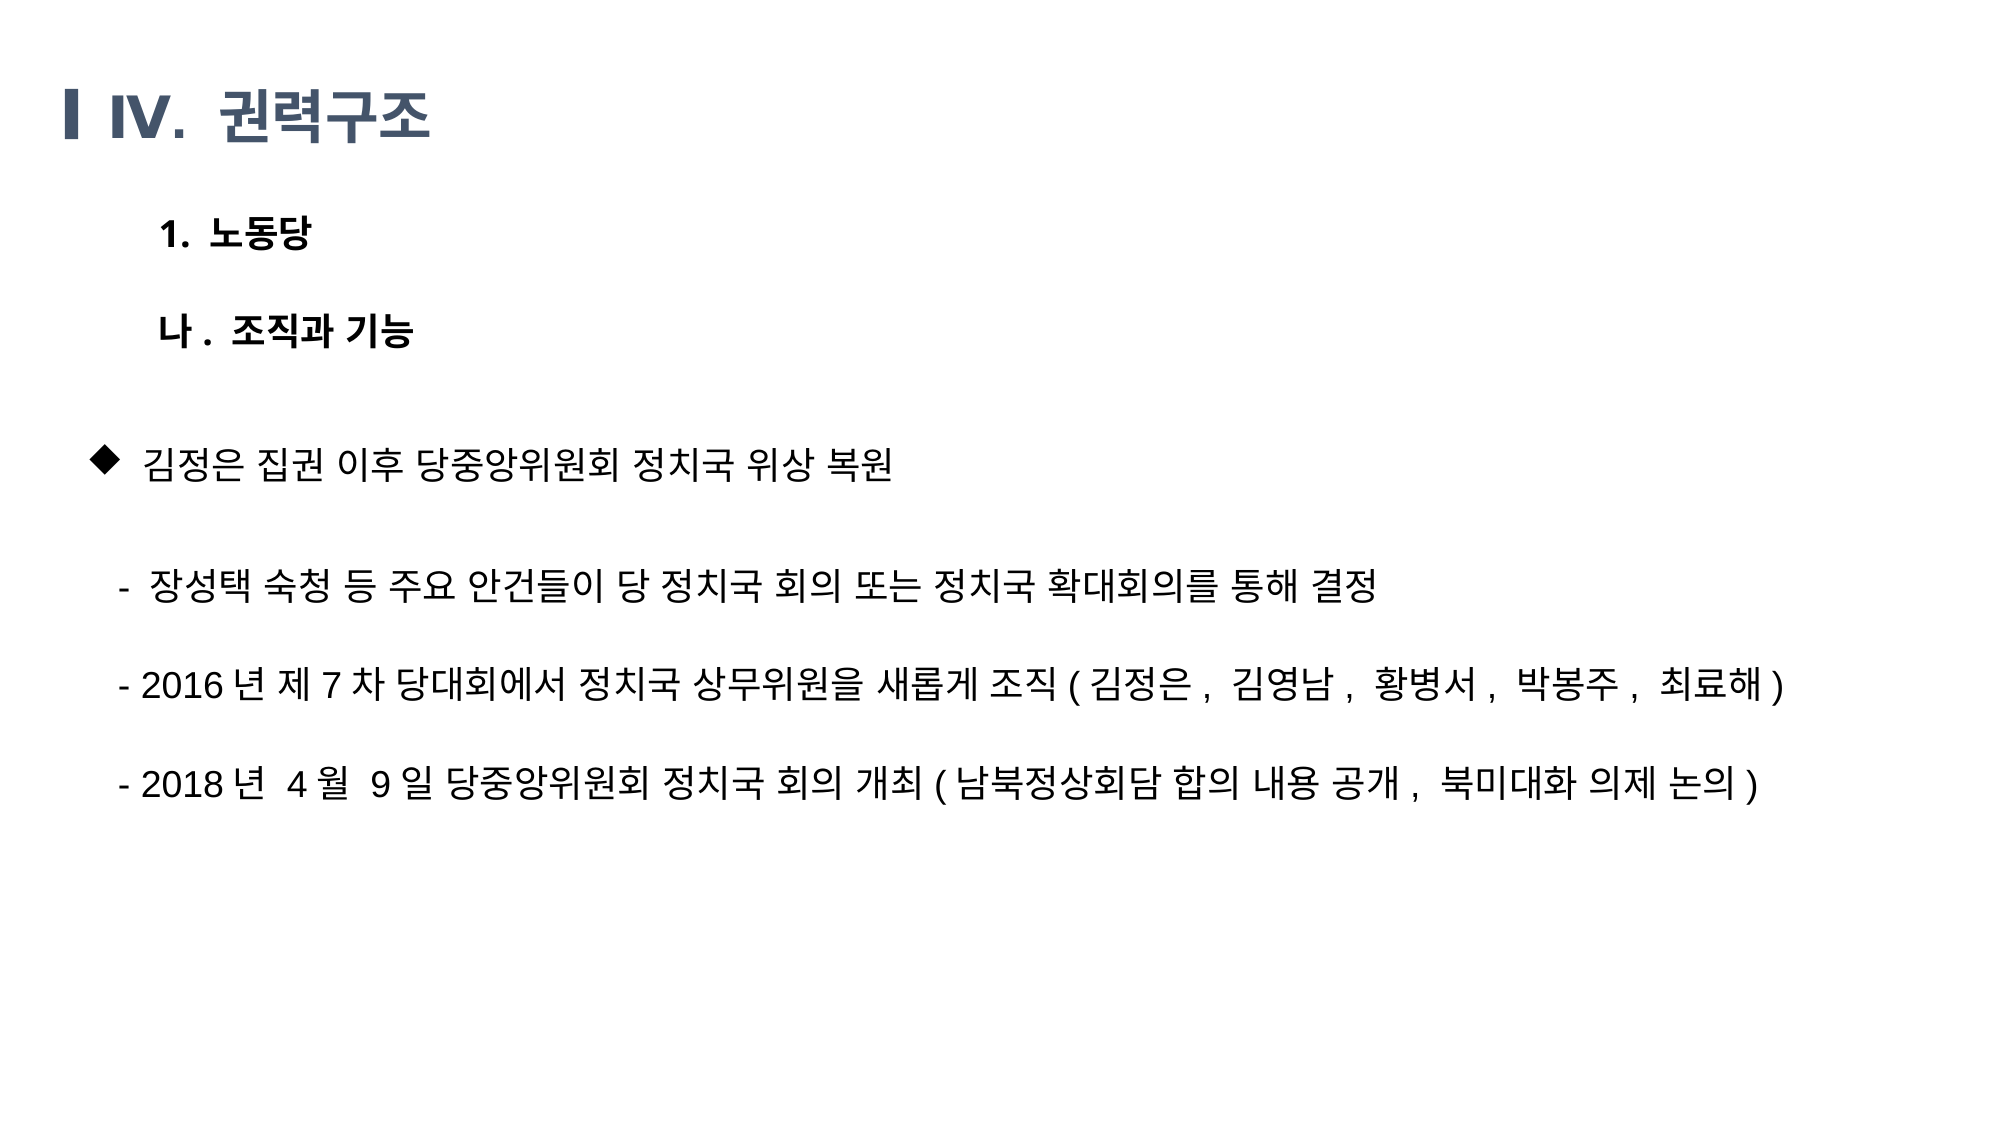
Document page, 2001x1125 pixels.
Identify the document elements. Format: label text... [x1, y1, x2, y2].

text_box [64, 72, 451, 159]
text_box 김정은 집권 이후 당중앙위원회 정치국 위상 복원 - 장성택 숙청 등 주요 안건들이 당 정치국 회의 또는 정치국 확대회의를 통해 결정 - 2016년 제7차 당대회에서 정치국 상무위원을 새롭게 조직(김정은, 김영남, 황병서, 박봉주, 최료해) - 2018년 4월 9일 당중앙위원회 정치국 회의 개최(남북정상회담 합의 내용 공개, 북미대화 의제 논의) [71, 367, 1986, 812]
text_box 1. 노동당 [143, 202, 728, 263]
text_box 나. 조직과 기능 [143, 301, 728, 361]
